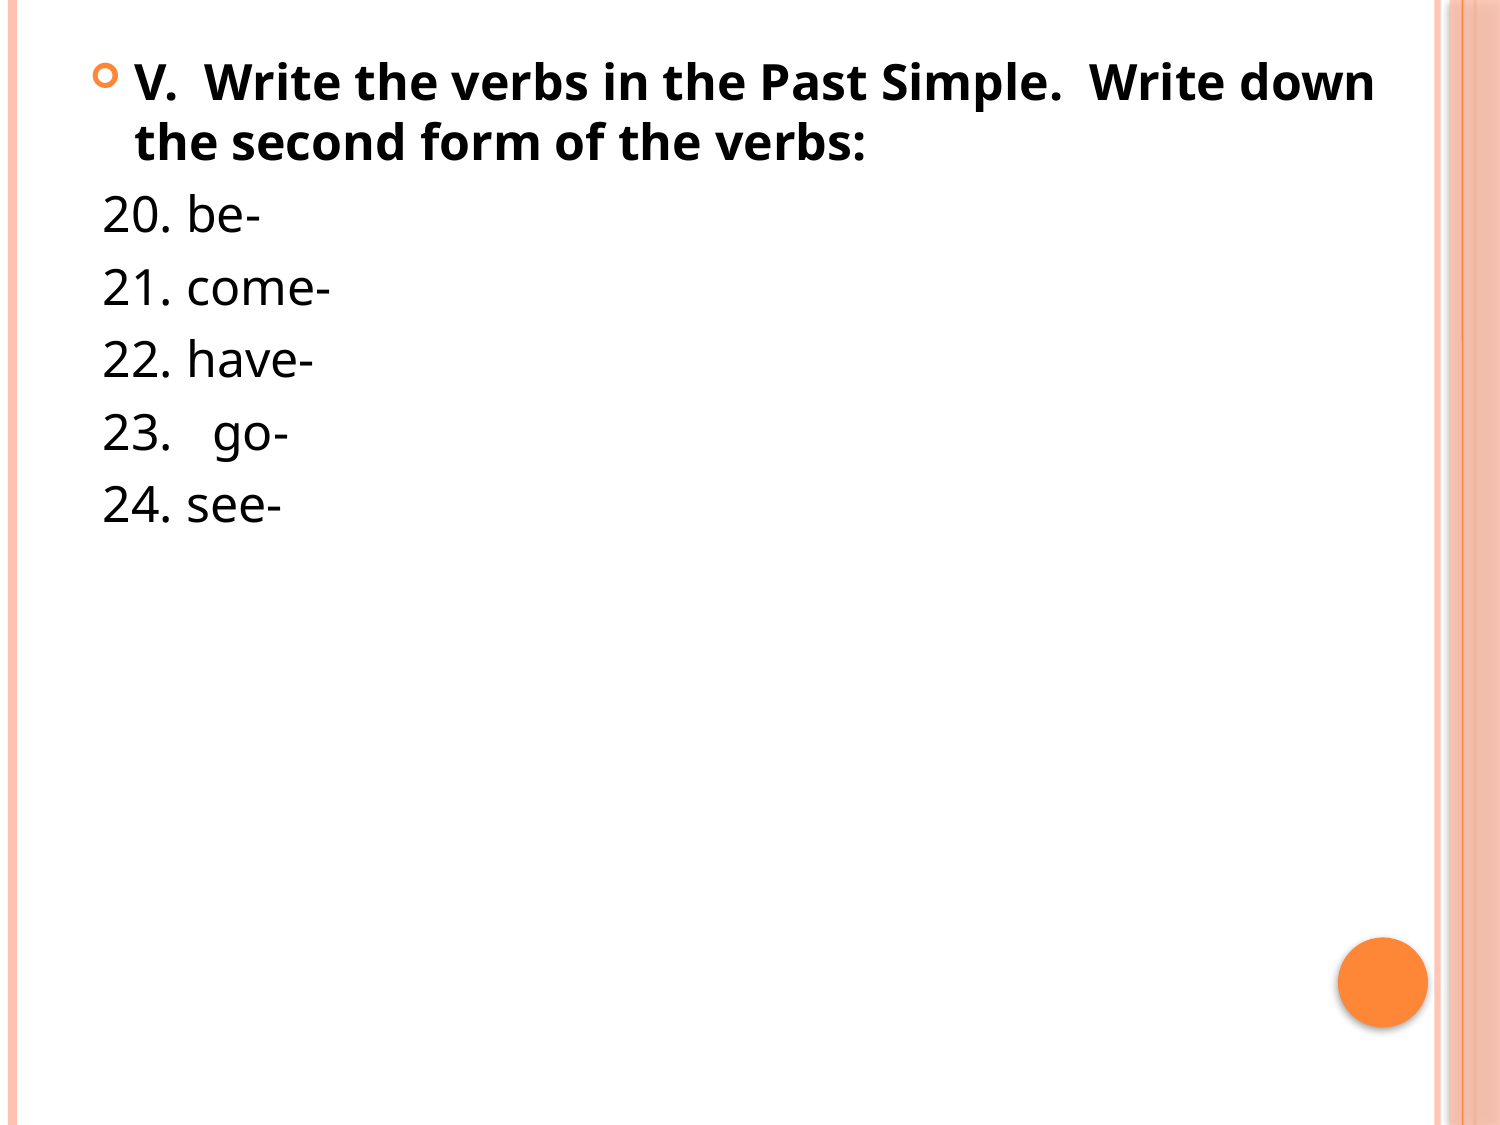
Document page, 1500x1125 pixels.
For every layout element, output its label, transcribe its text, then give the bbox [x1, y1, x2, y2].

list V. Write the verbs in the Past Simple. Write down the second form of the verbs: 20. be- 21. come- 22. have- 23. go- 24. see- [75, 42, 1425, 1005]
